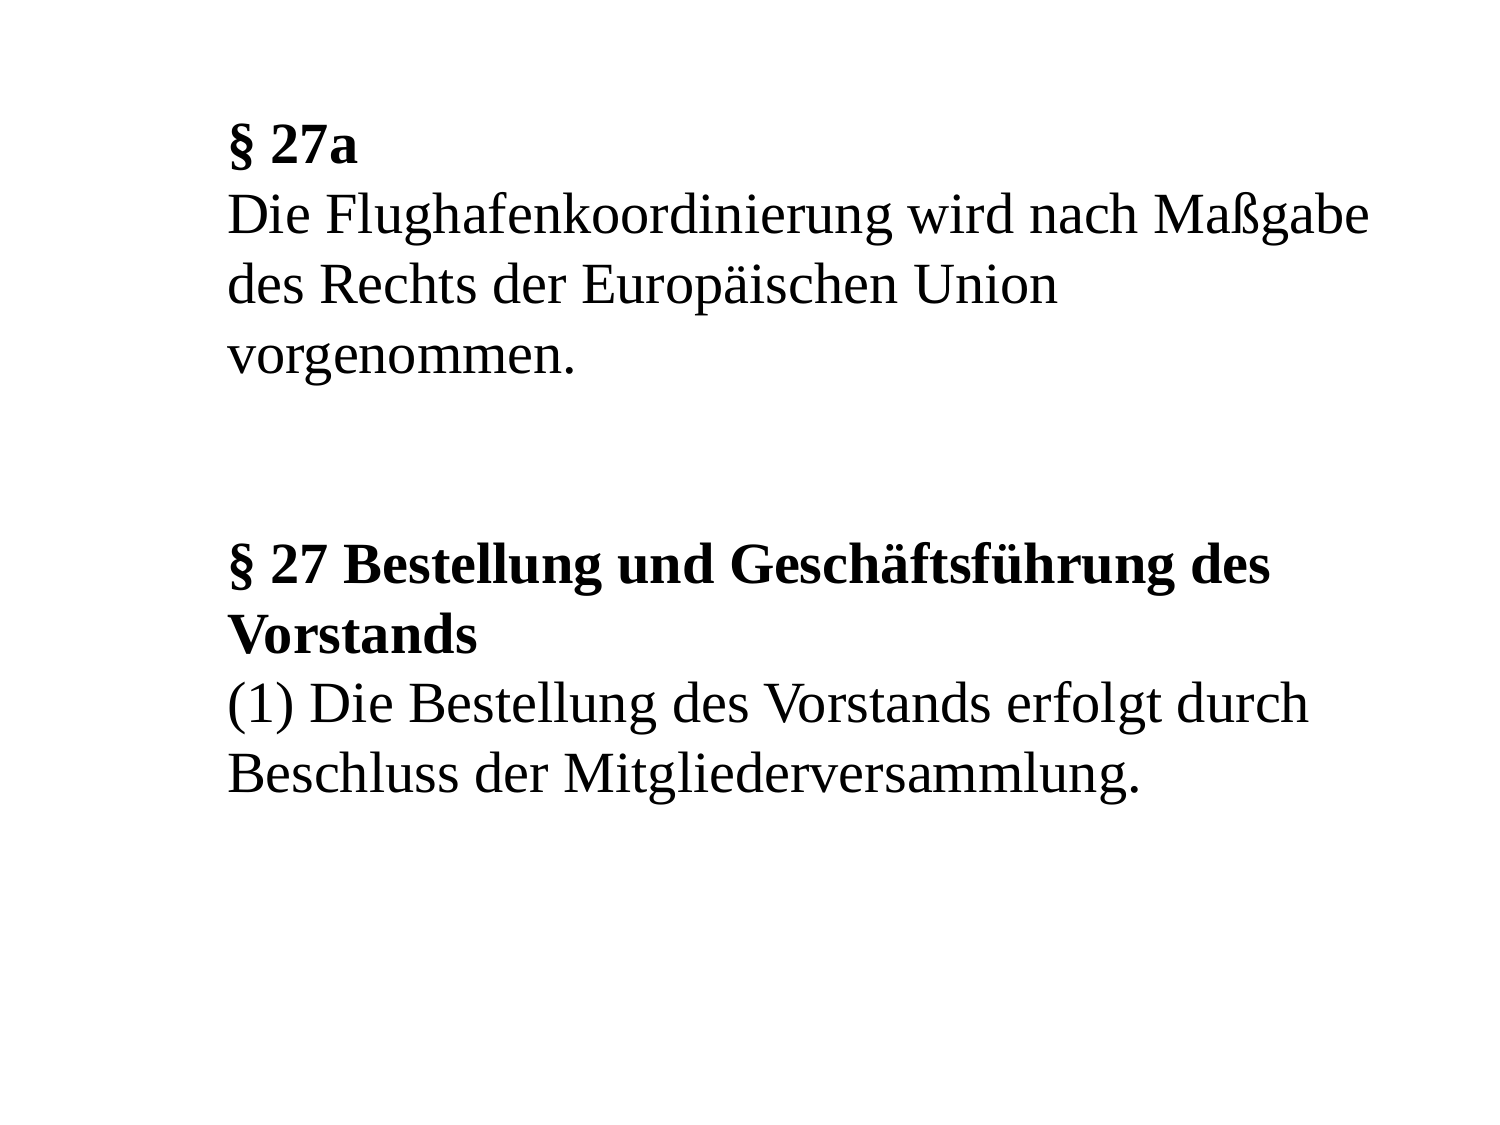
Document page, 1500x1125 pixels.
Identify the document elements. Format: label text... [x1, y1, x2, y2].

text_box § 27a Die Flughafenkoordinierung wird nach Maßgabe des Rechts der Europäischen Union vorgenommen. § 27 Bestellung und Geschäftsführung des Vorstands (1) Die Bestellung des Vorstands erfolgt durch Beschluss der Mitgliederversammlung. [62, 37, 1413, 952]
